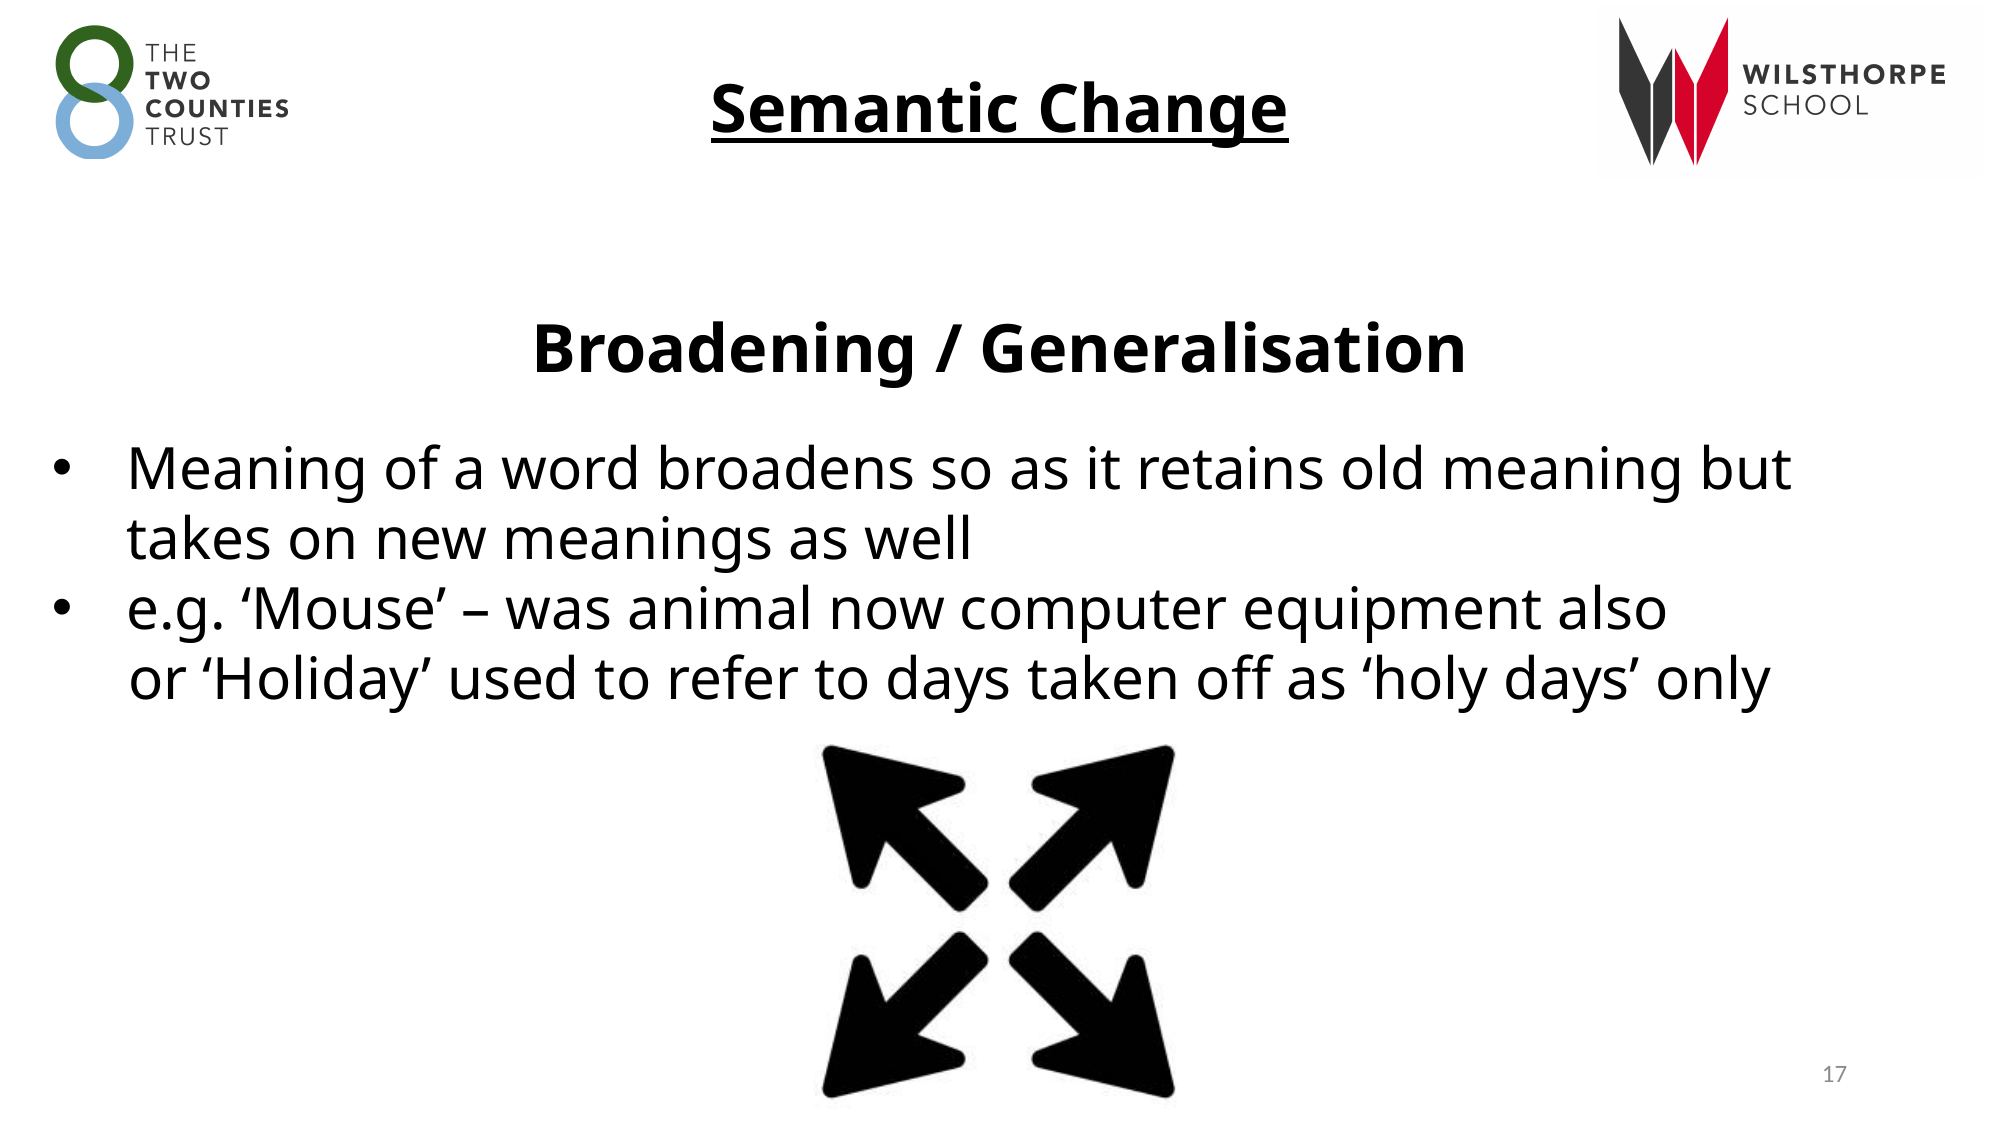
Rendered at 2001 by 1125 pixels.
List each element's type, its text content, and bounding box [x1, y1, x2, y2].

picture [808, 730, 1192, 1119]
slide_number 17 [1412, 1042, 1863, 1103]
picture [36, 24, 312, 159]
picture [1596, 5, 1983, 178]
text_box Semantic Change Broadening / Generalisation Meaning of a word broadens so as it retains old meaning but takes on new meanings as well e.g. ‘Mouse’ – was animal now computer equipment also or ‘Holiday’ used to refer to days taken off as ‘holy days’ only [36, 58, 1963, 719]
